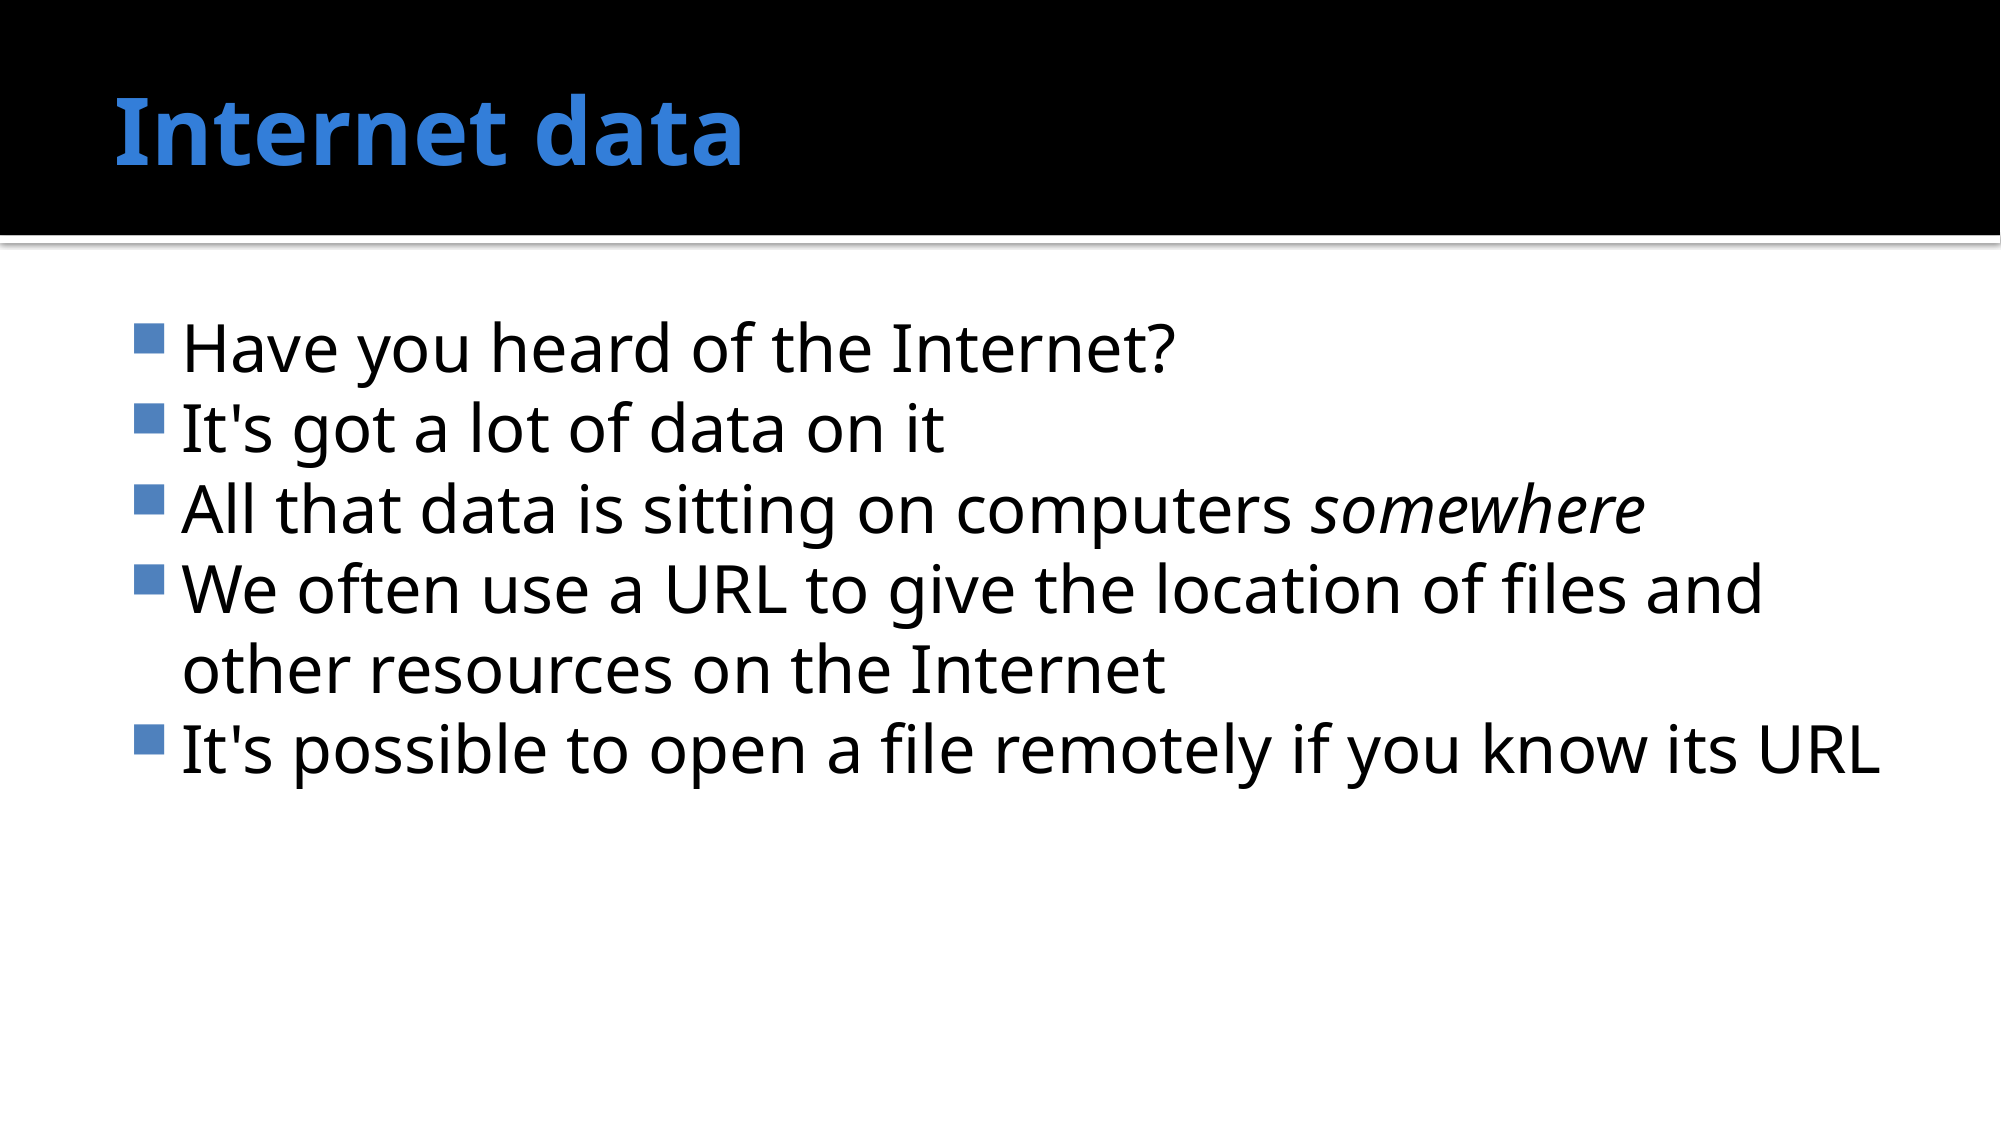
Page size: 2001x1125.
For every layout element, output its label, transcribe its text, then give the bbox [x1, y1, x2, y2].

list Have you heard of the Internet? It's got a lot of data on it All that data is sitting on computers somewhere We often use a URL to give the location of files and other resources on the Internet It's possible to open a file remotely if you know its URL [99, 291, 1900, 1050]
title Internet data [99, 25, 1900, 231]
